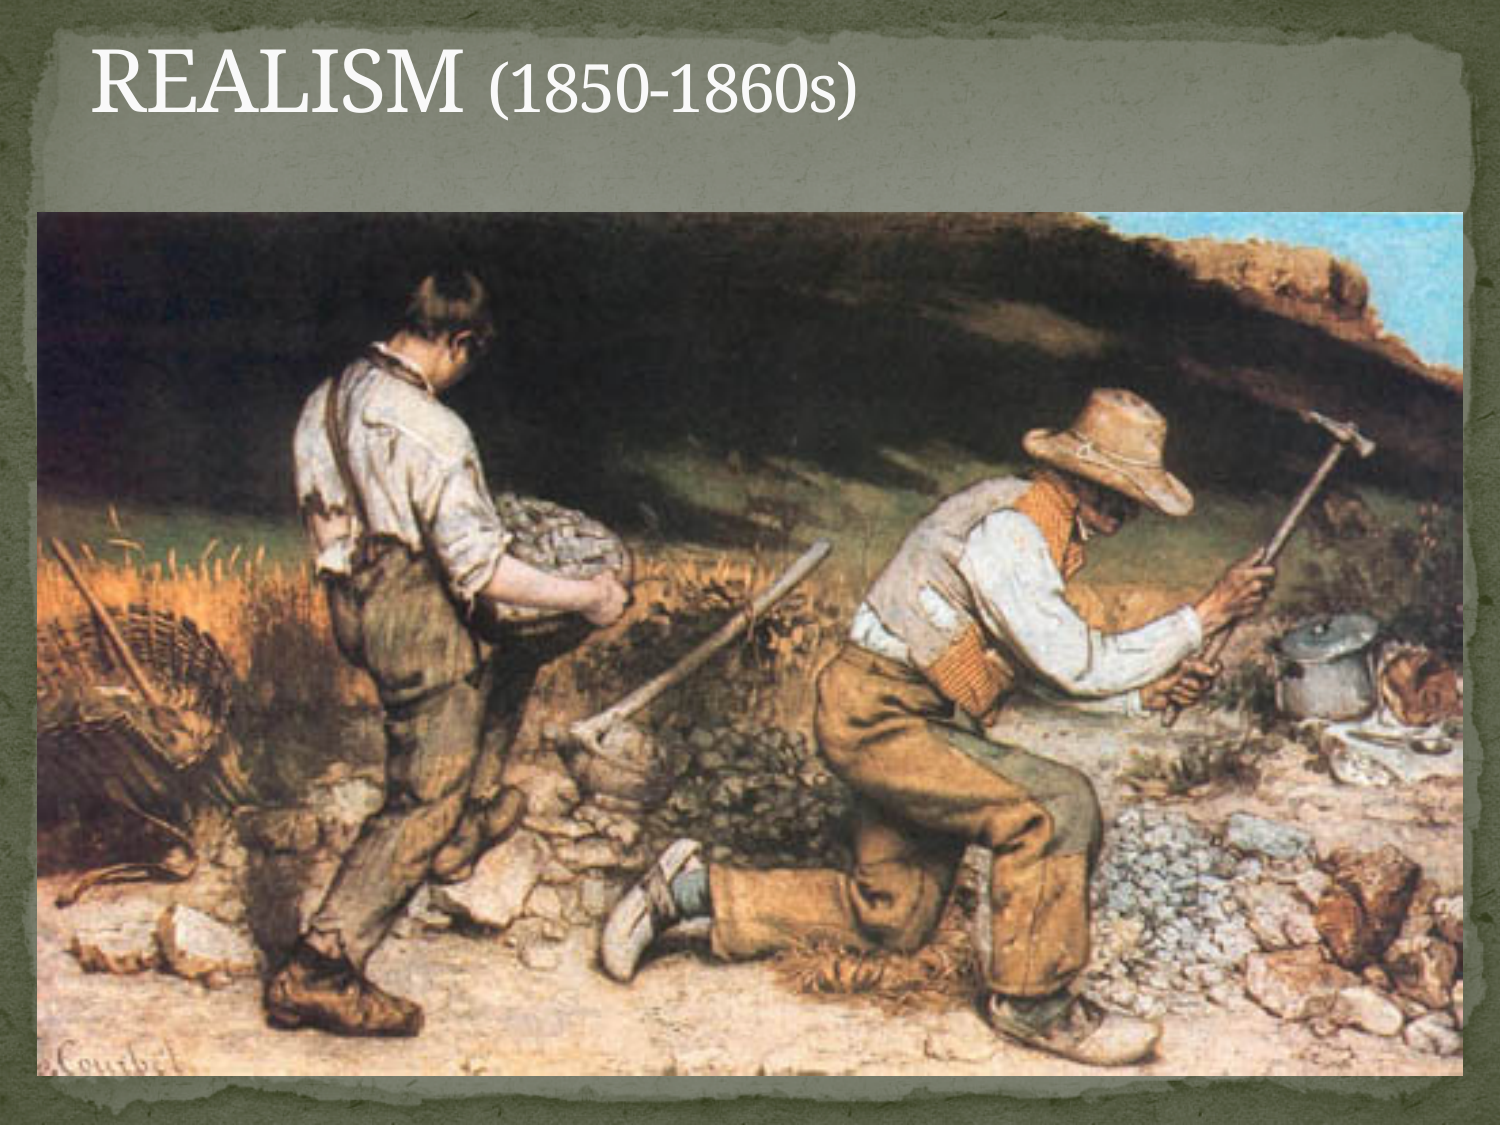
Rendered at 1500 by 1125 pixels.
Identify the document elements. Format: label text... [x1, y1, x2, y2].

picture [37, 212, 1463, 1076]
title REALISM (1850-1860s) [74, 0, 1425, 138]
